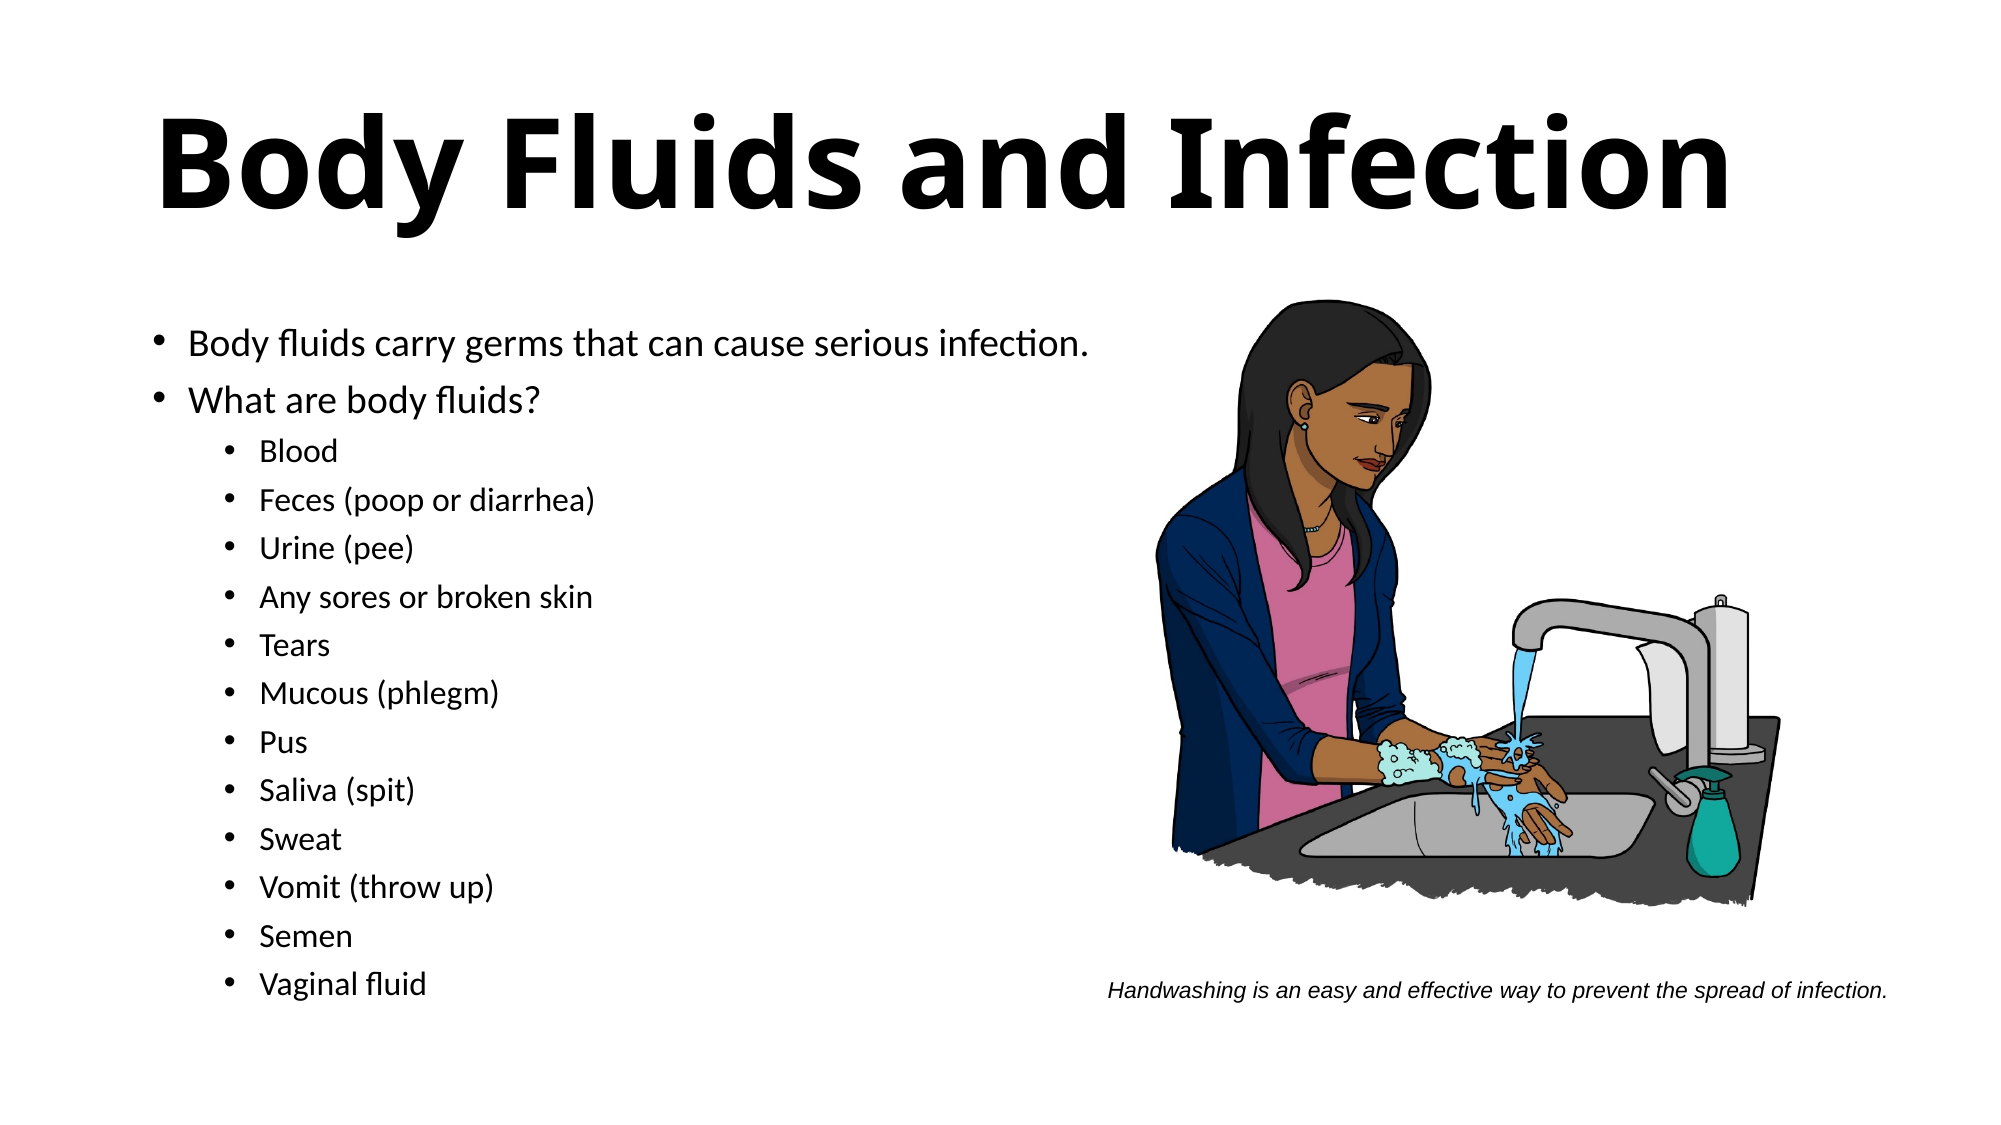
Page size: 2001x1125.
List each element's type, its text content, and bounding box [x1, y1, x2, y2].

list Body fluids carry germs that can cause serious infection. What are body fluids? Blood Feces (poop or diarrhea) Urine (pee) Any sores or broken skin Tears Mucous (phlegm) Pus Saliva (spit) Sweat Vomit (throw up) Semen Vaginal fluid [137, 299, 1863, 1014]
picture [1155, 299, 1781, 907]
title Body Fluids and Infection [137, 59, 1863, 278]
text_box Handwashing is an easy and effective way to prevent the spread of infection. [1092, 963, 1972, 1010]
